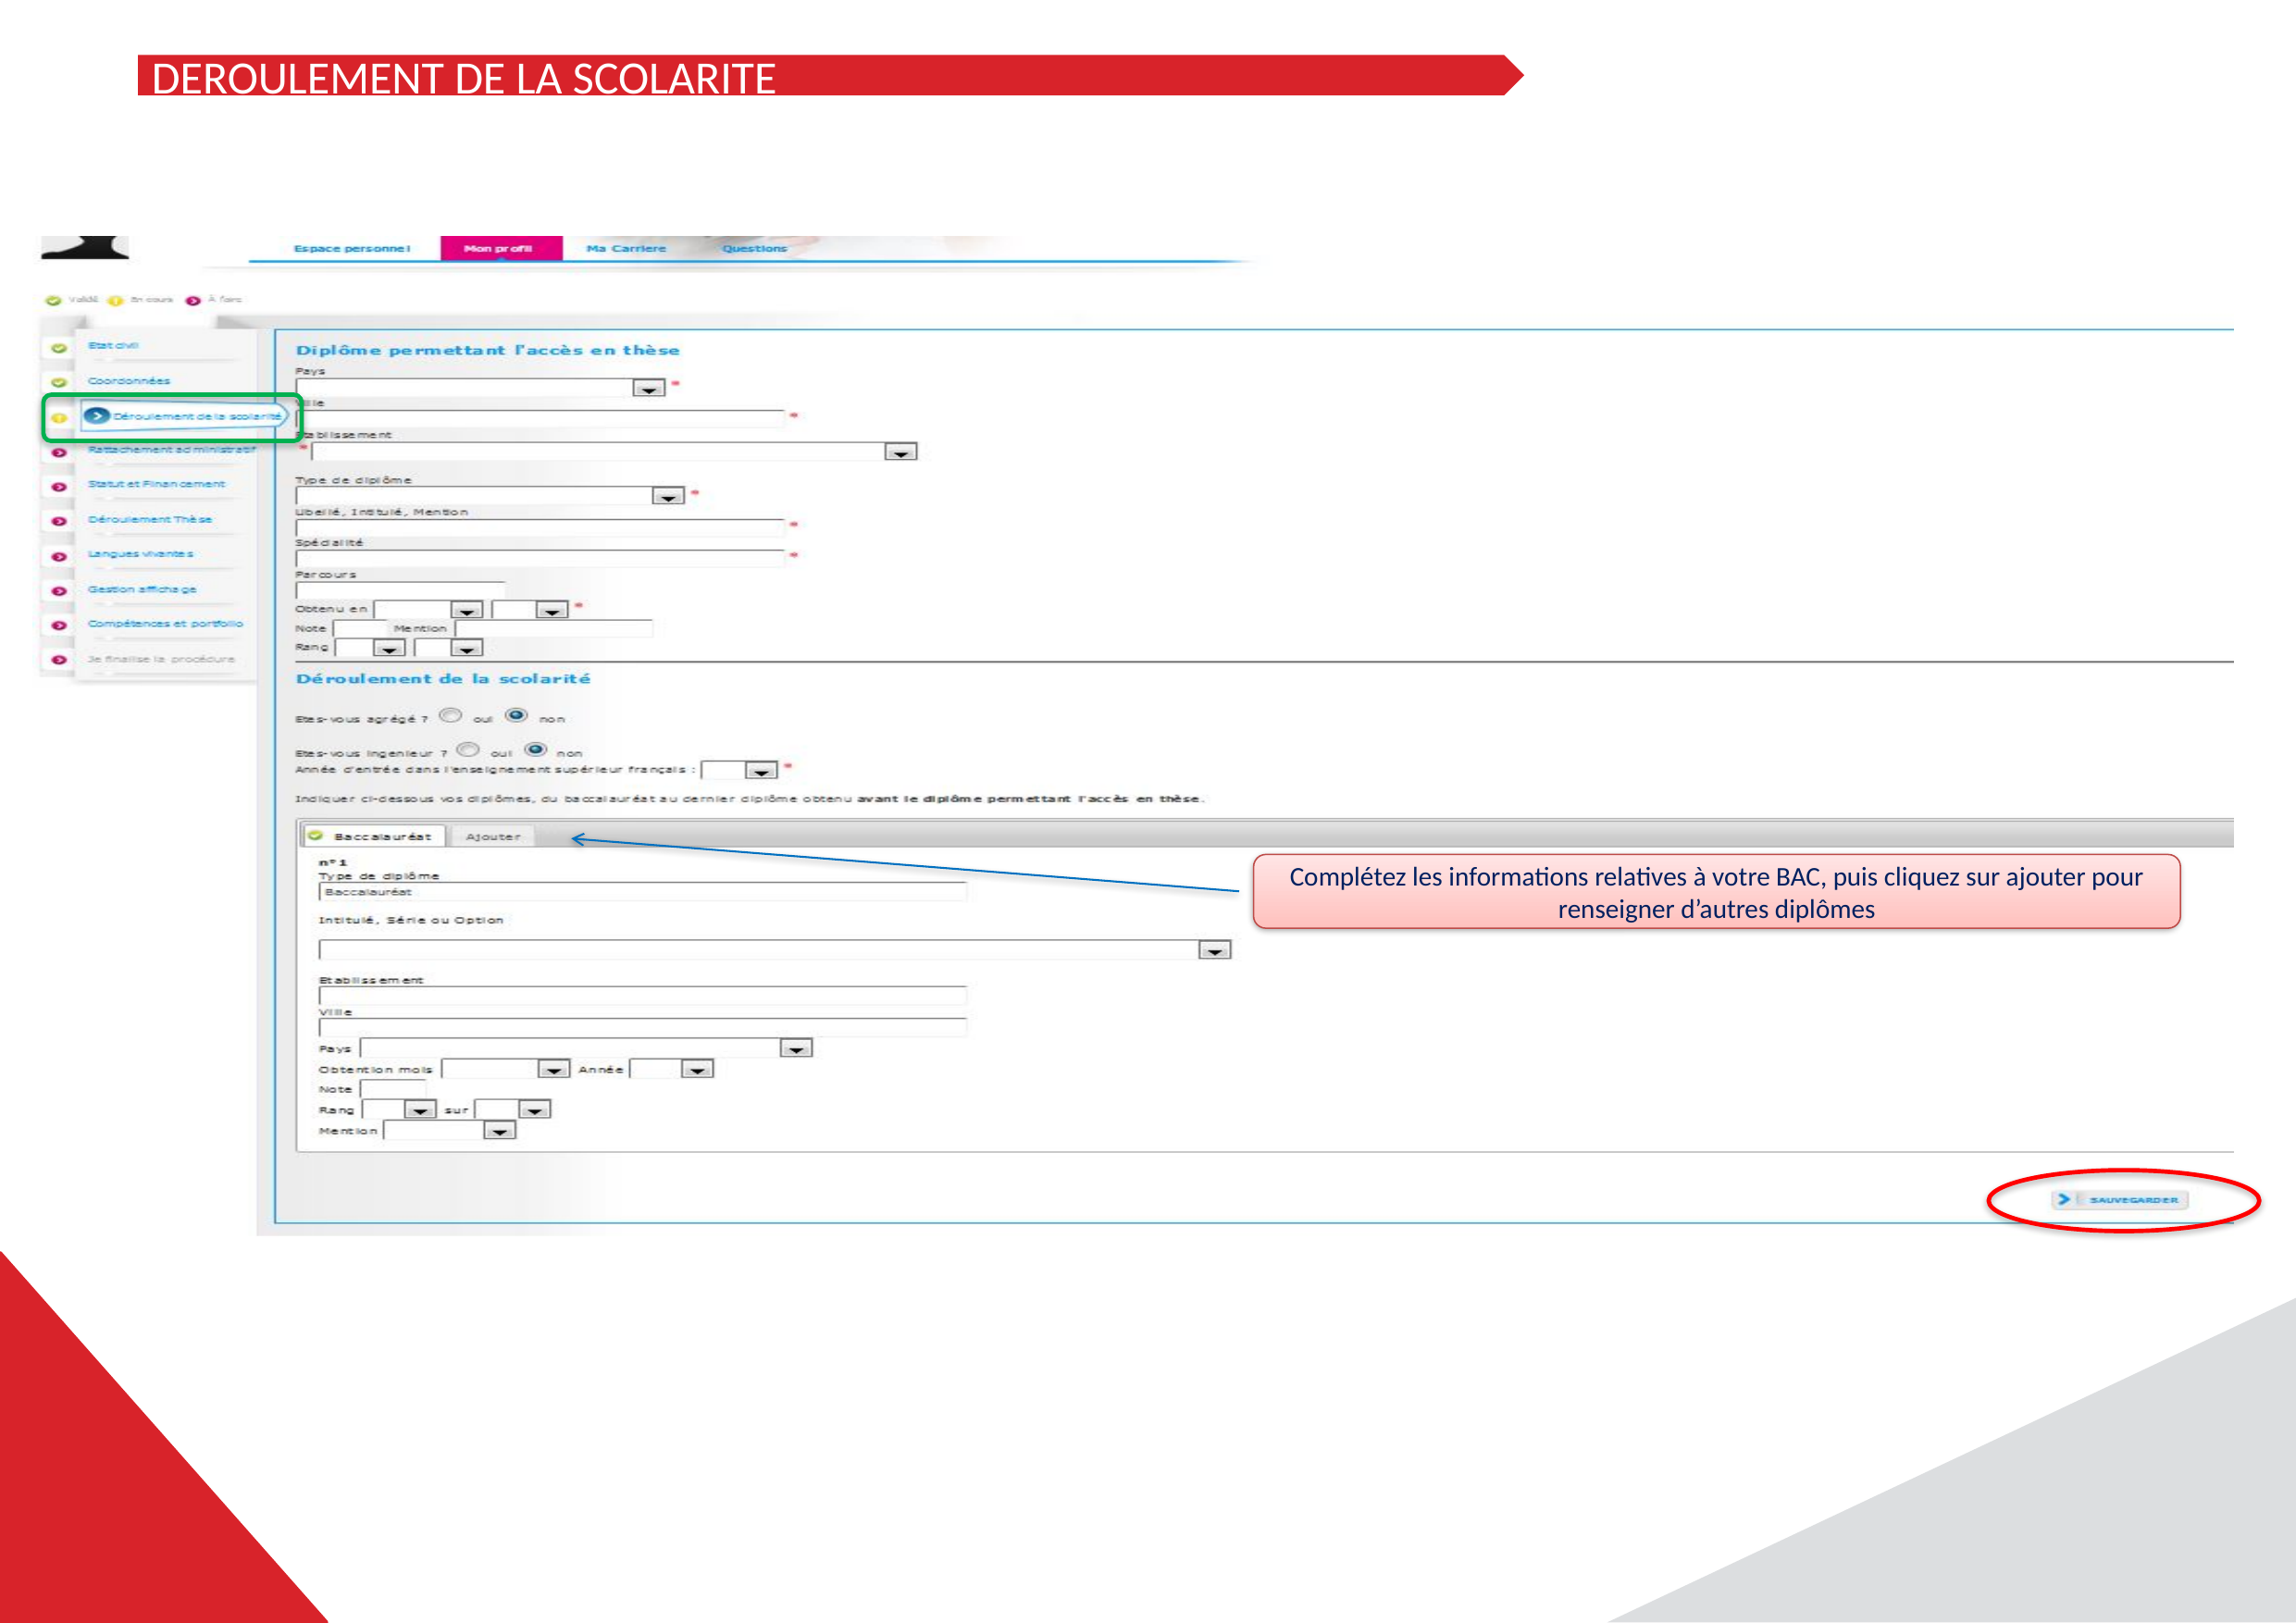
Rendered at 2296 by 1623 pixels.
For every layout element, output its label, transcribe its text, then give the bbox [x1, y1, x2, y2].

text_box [570, 837, 1240, 892]
picture [32, 236, 2234, 1270]
text_box [2240, 1183, 2261, 1218]
text_box DEROULEMENT DE LA SCOLARITE [135, 53, 1527, 98]
